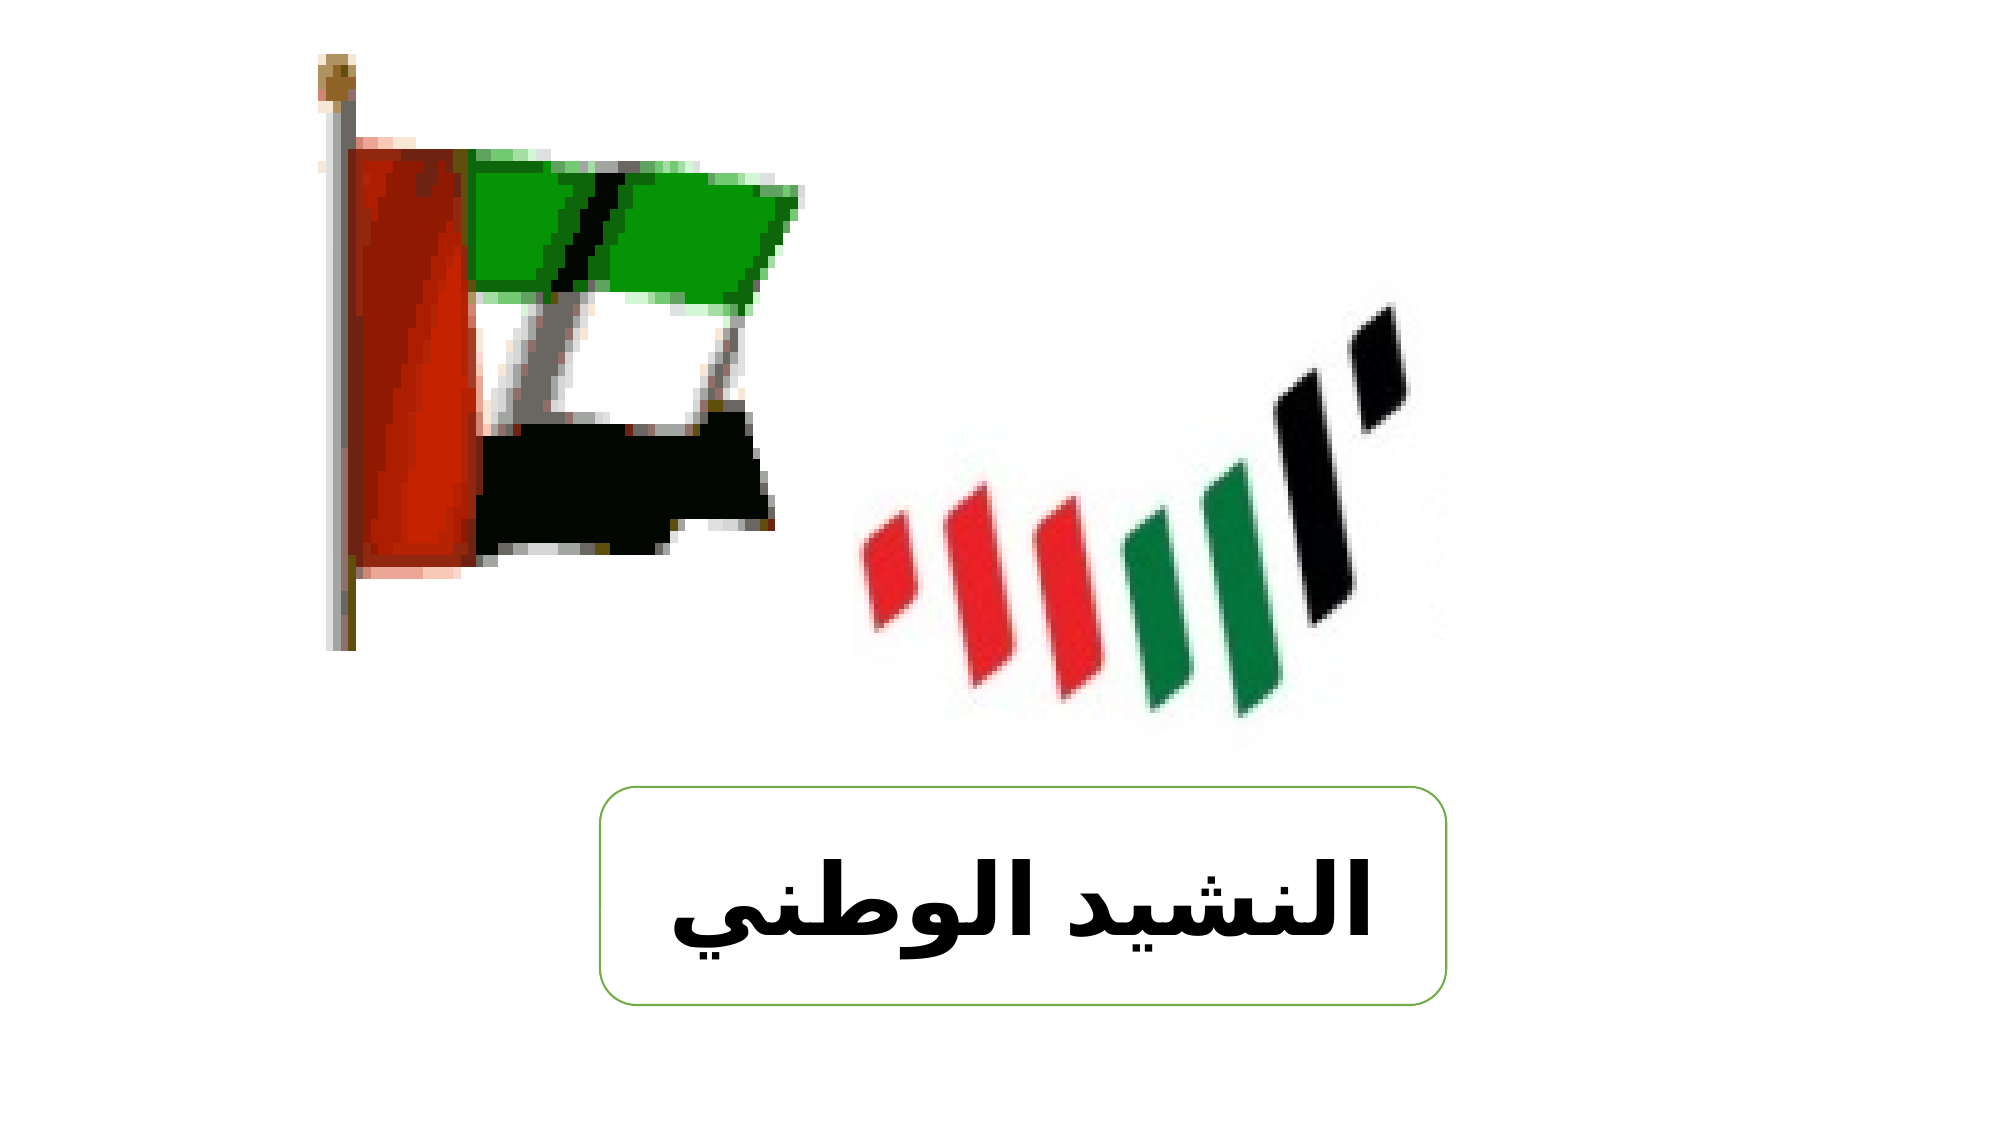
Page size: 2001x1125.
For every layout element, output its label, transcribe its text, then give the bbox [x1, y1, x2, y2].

text_box النشيد الوطني [598, 785, 1448, 1007]
picture [304, 54, 813, 651]
picture [852, 280, 1447, 751]
